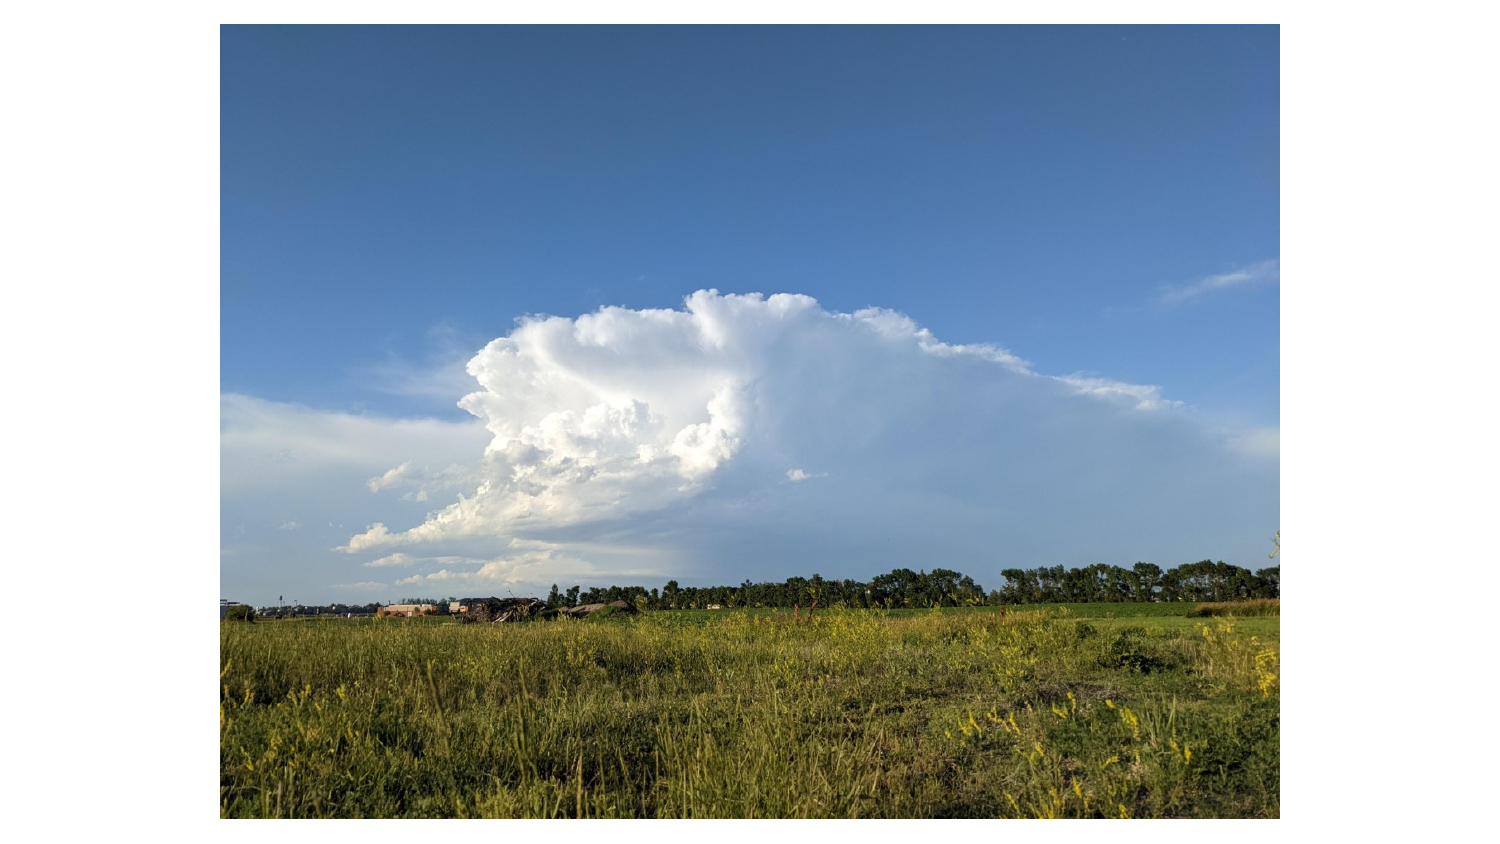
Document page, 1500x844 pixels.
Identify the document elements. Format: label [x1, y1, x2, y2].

picture [220, 24, 1280, 819]
